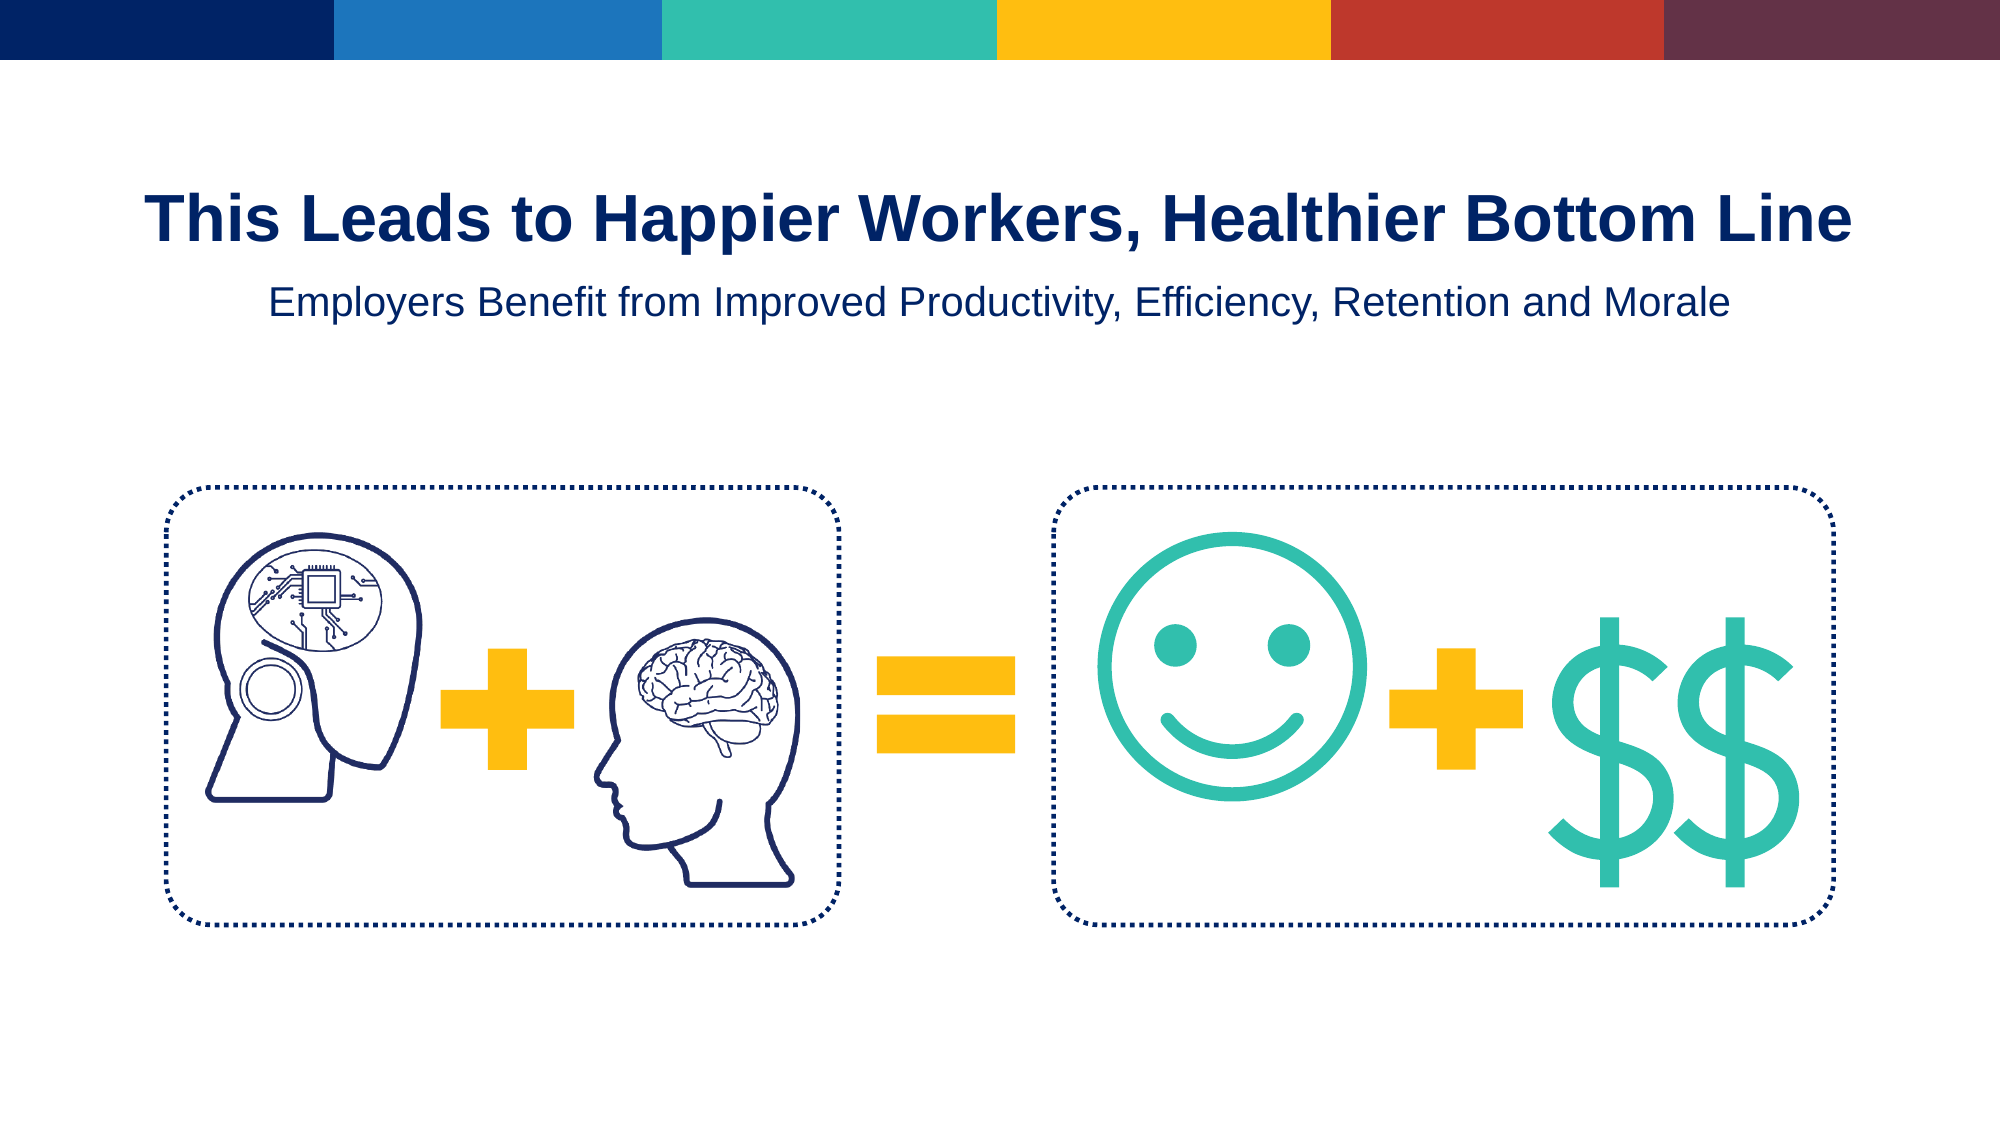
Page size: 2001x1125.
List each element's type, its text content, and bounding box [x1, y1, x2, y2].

text_box Employers Benefit from Improved Productivity, Efficiency, Retention and Morale [116, 274, 1884, 325]
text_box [165, 487, 1834, 926]
picture [0, 0, 2000, 60]
text_box This Leads to Happier Workers, Healthier Bottom Line [116, 174, 1884, 255]
